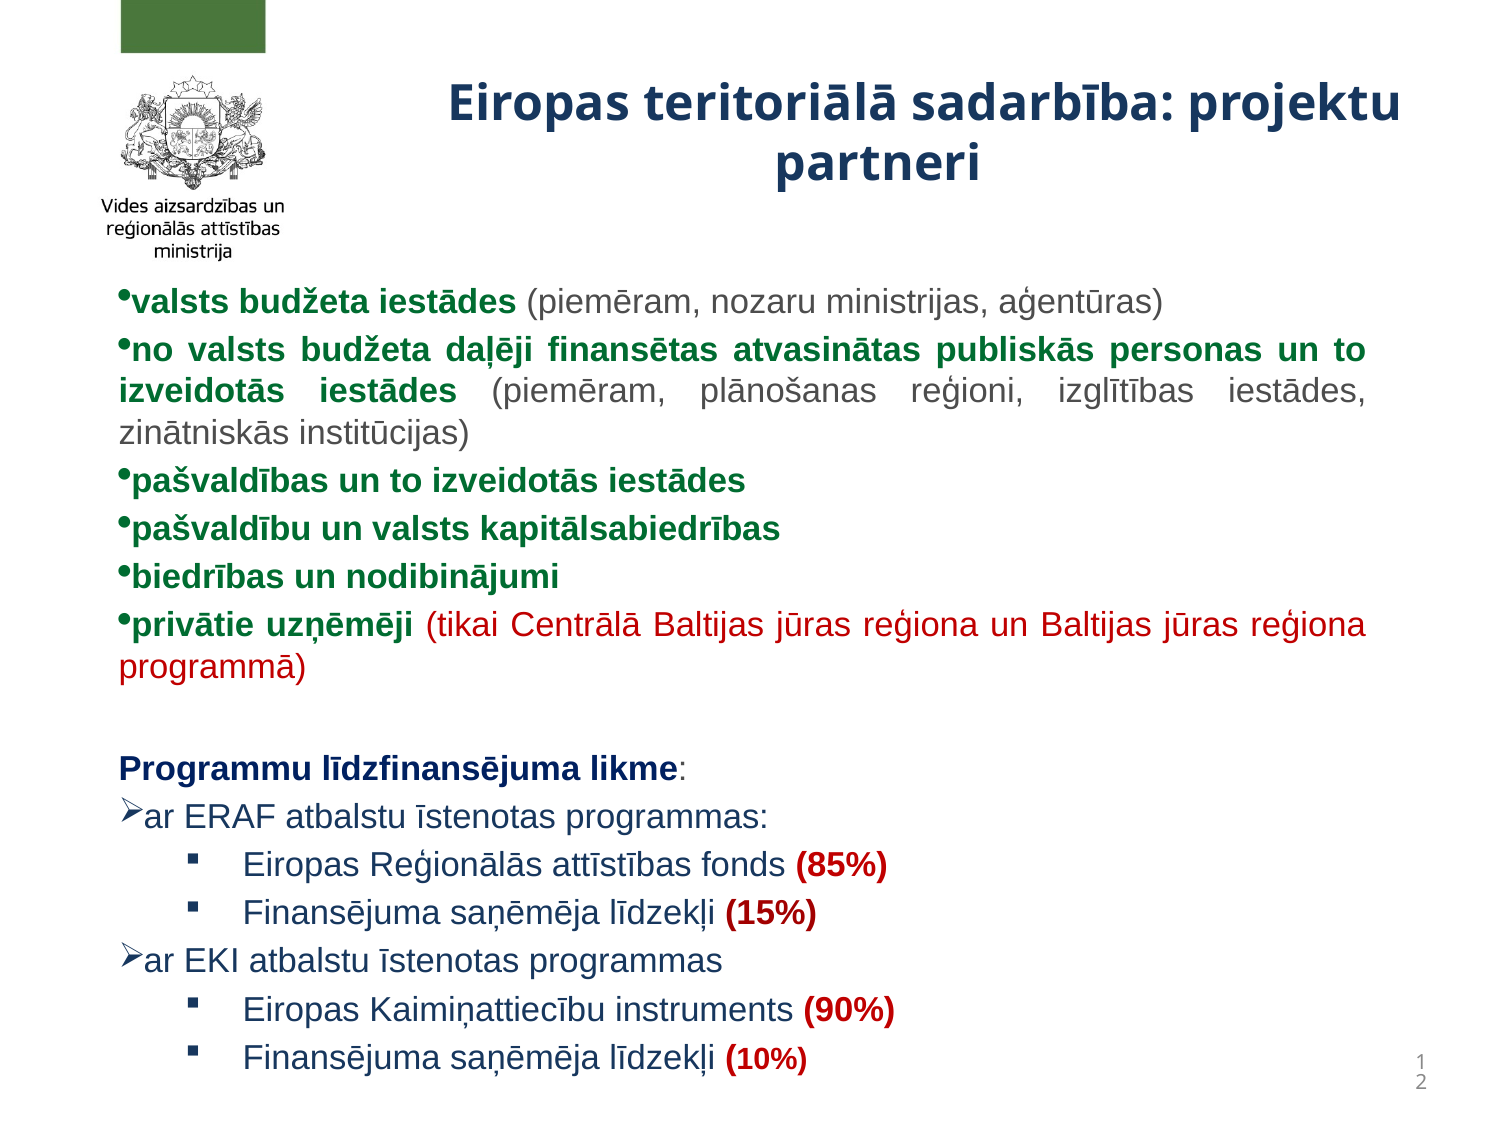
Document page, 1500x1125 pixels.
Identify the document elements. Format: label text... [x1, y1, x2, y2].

slide_number 12 [1400, 1037, 1450, 1088]
title Eiropas teritoriālā sadarbība: projektu partneri [424, 62, 1426, 233]
list valsts budžeta iestādes (piemēram, nozaru ministrijas, aģentūras) no valsts budžeta daļēji finansētas atvasinātas publiskās personas un to izveidotās iestādes (piemēram, plānošanas reģioni, izglītības iestādes, zinātniskās institūcijas) pašvaldības un to izveidotās iestādes pašvaldību un valsts kapitālsabiedrības biedrības un nodibinājumi privātie uzņēmēji (tikai Centrālā Baltijas jūras reģiona un Baltijas jūras reģiona programmā) Programmu līdzfinansējuma likme: ar ERAF atbalstu īstenotas programmas: Eiropas Reģionālās attīstības fonds (85%) Finansējuma saņēmēja līdzekļi (15%) ar EKI atbalstu īstenotas programmas Eiropas Kaimiņattiecību instruments (90%) Finansējuma saņēmēja līdzekļi (10%) [102, 270, 1401, 1088]
picture [48, 0, 338, 321]
